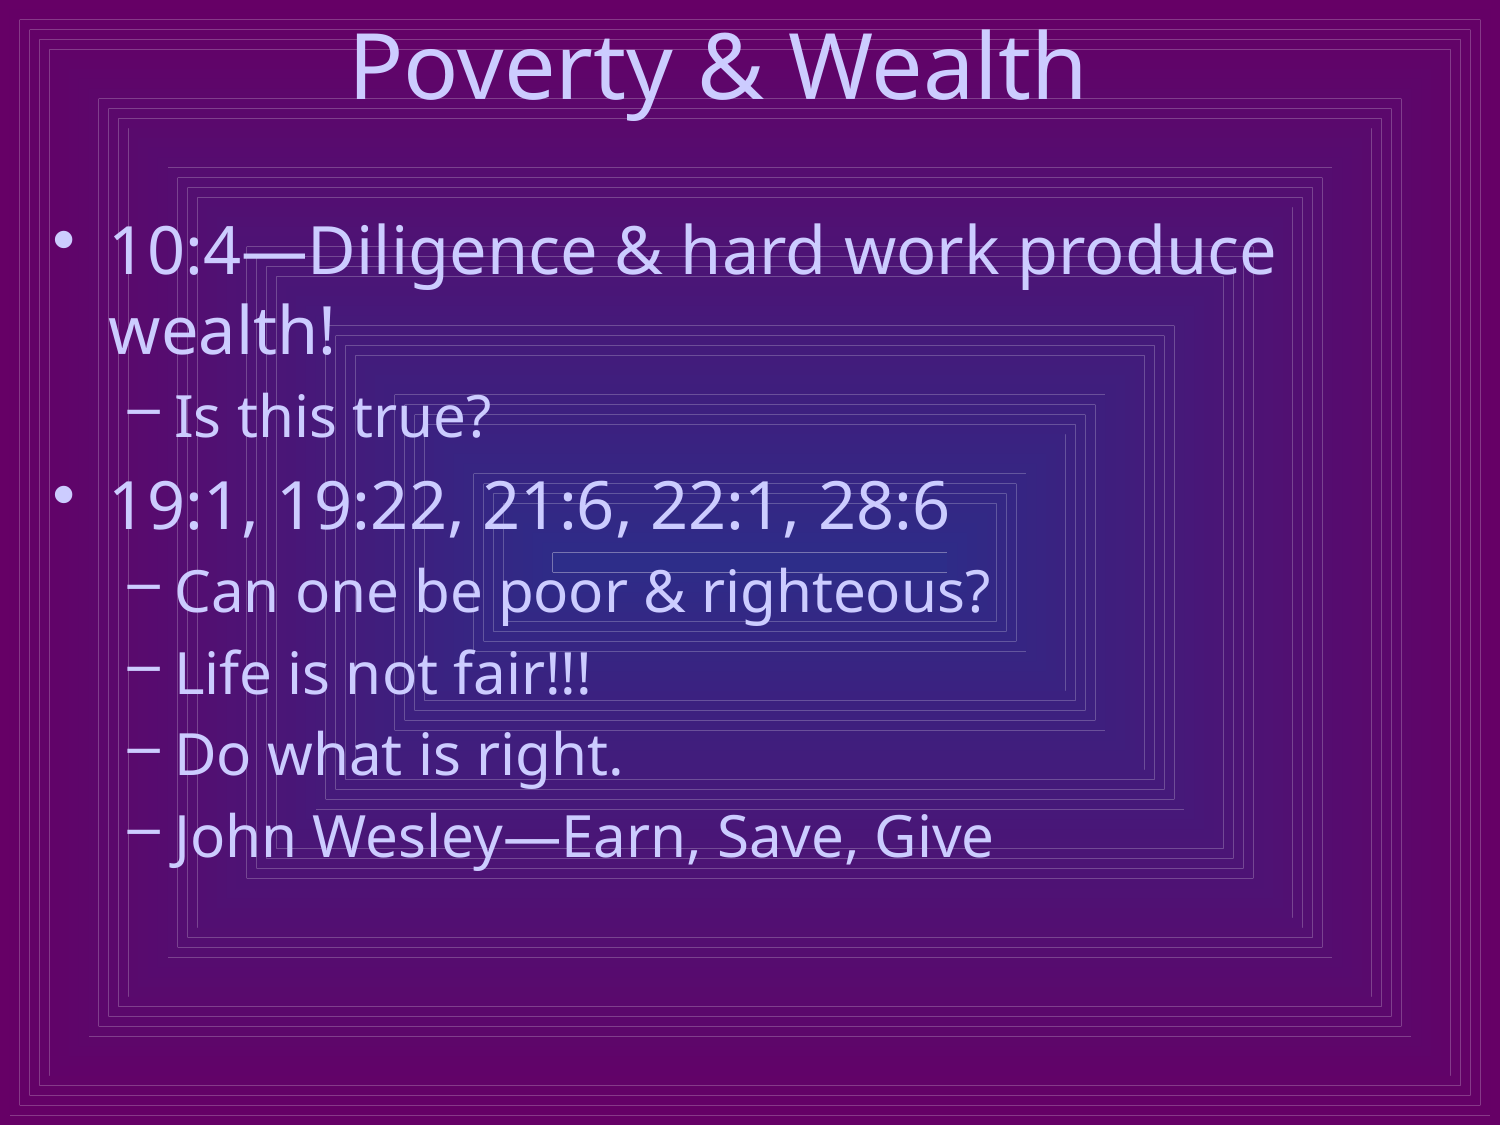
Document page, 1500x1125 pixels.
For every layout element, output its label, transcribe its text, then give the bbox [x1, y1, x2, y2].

list 10:4—Diligence & hard work produce wealth! Is this true? 19:1, 19:22, 21:6, 22:1, 28:6 Can one be poor & righteous? Life is not fair!!! Do what is right. John Wesley—Earn, Save, Give [37, 200, 1463, 1075]
title Poverty & Wealth [237, 0, 1200, 125]
